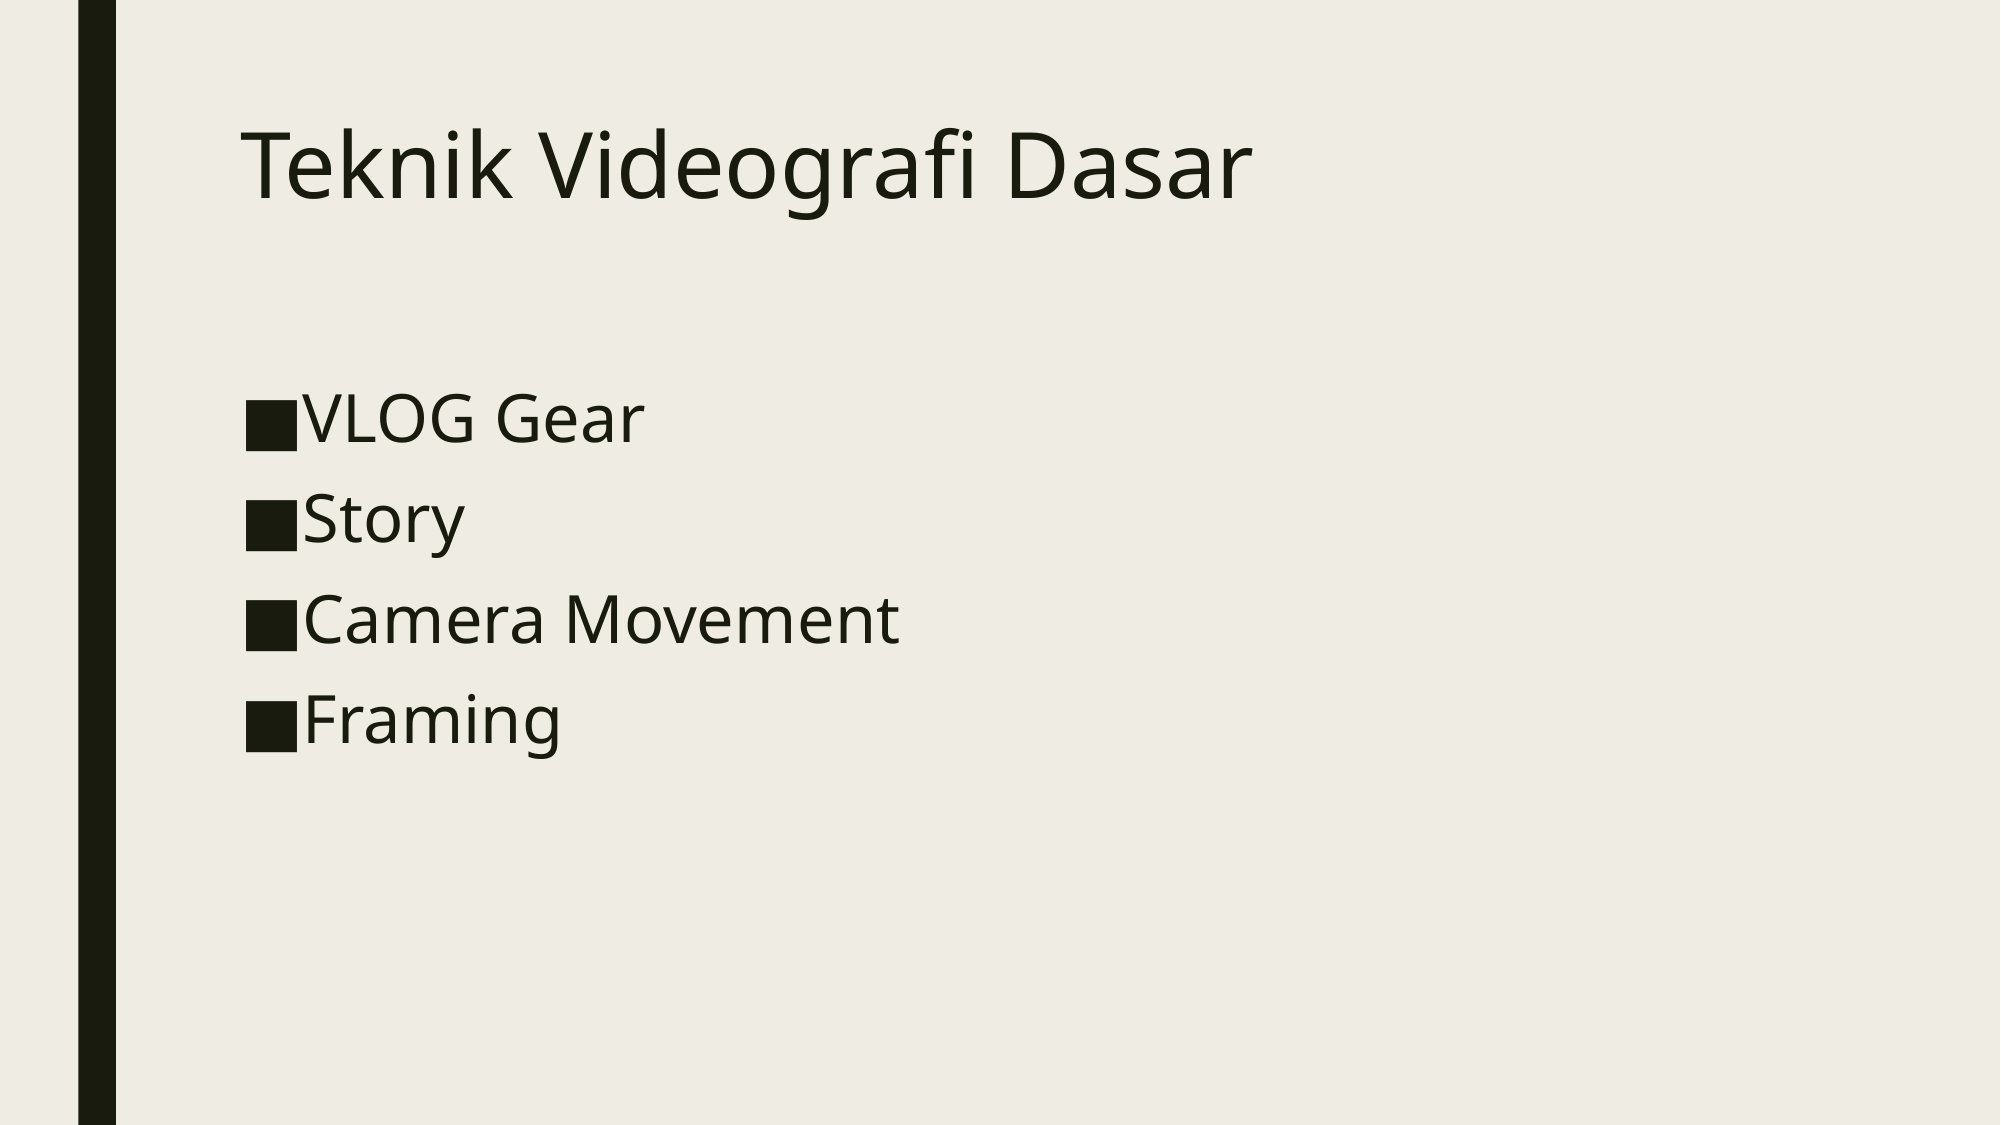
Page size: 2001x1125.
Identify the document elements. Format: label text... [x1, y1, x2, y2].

list VLOG Gear Story Camera Movement Framing [225, 375, 1800, 963]
title Teknik Videografi Dasar [225, 112, 1800, 357]
